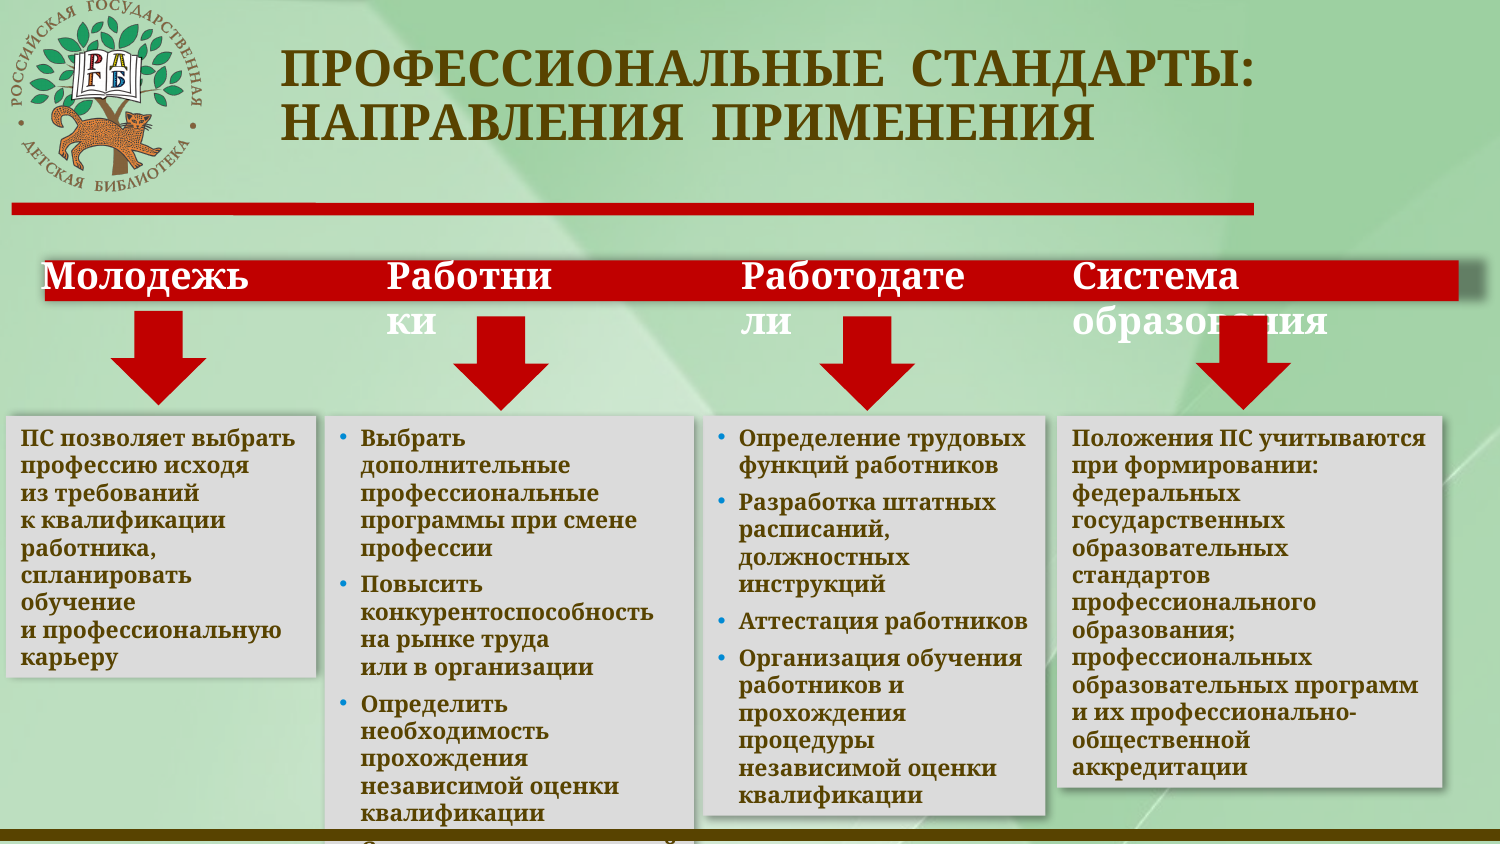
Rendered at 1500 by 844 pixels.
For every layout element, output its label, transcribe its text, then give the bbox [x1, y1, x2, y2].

text_box Система образования [1057, 244, 1464, 350]
picture [11, 0, 202, 192]
text_box [586, 259, 726, 302]
text_box [987, 259, 1057, 302]
text_box ПРОФЕССИОНАЛЬНЫЕ СТАНДАРТЫ: НАПРАВЛЕНИЯ ПРИМЕНЕНИЯ [265, 33, 1500, 162]
text_box [0, 174, 971, 273]
text_box Молодежь [25, 244, 264, 305]
text_box [450, 315, 552, 413]
text_box Определение трудовых функций работников Разработка штатных расписаний, должностных инструкций Аттестация работников Организация обучения работников и прохождения процедуры независимой оценки квалификации [702, 415, 1046, 816]
text_box Работодатели [726, 244, 987, 350]
text_box Положения ПС учитываются при формировании: федеральных государственных образовательных стандартов профессионального образования; профессиональных образовательных программ и их профессионально-общественной аккредитации [1057, 415, 1443, 788]
text_box [1192, 314, 1294, 412]
text_box [816, 315, 918, 413]
text_box [264, 259, 371, 302]
text_box Выбрать дополнительные профессиональные программы при смене профессии Повысить конкурентоспособность на рынке труда или в организации Определить необходимость прохождения независимой оценки квалификации Спланировать карьерный рост [324, 415, 694, 829]
text_box ПС позволяет выбрать профессию исходя из требований к квалификации работника, спланировать обучение и профессиональную карьеру [5, 415, 317, 678]
text_box [107, 309, 210, 407]
text_box Работники [371, 244, 586, 350]
